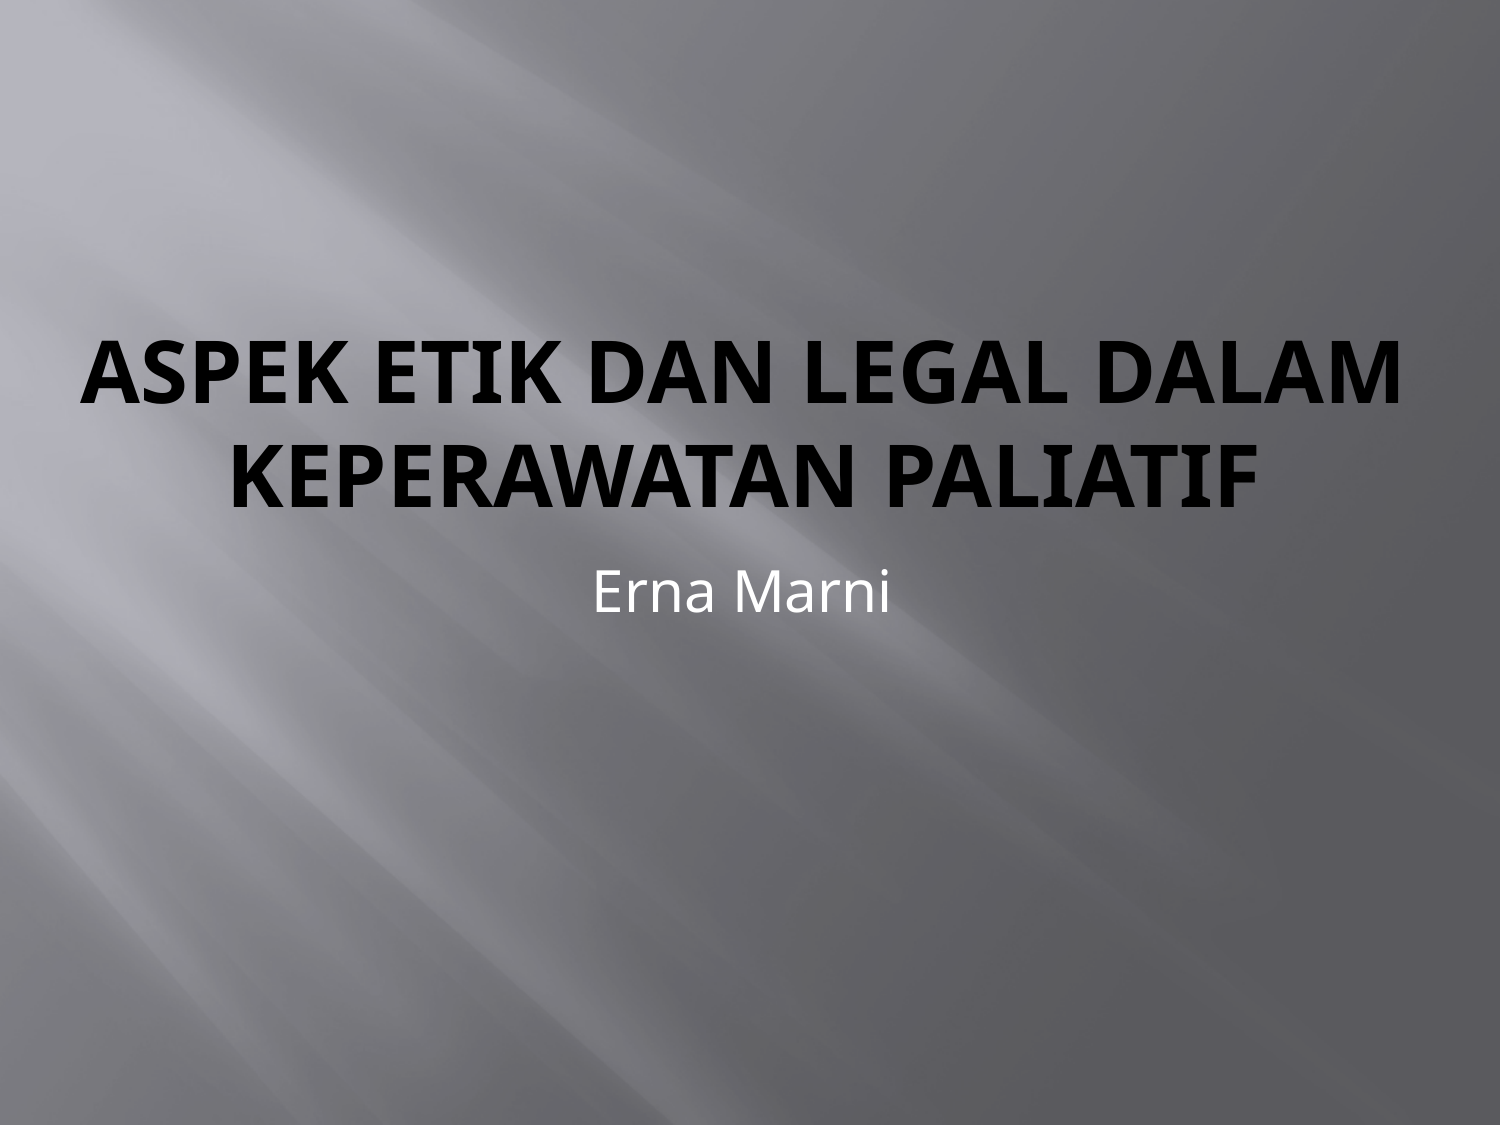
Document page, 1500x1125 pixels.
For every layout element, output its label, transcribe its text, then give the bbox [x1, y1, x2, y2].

subtitle Erna Marni [225, 546, 1275, 834]
title Aspek etik dan legal dalam keperawatan paliatif [69, 224, 1420, 525]
